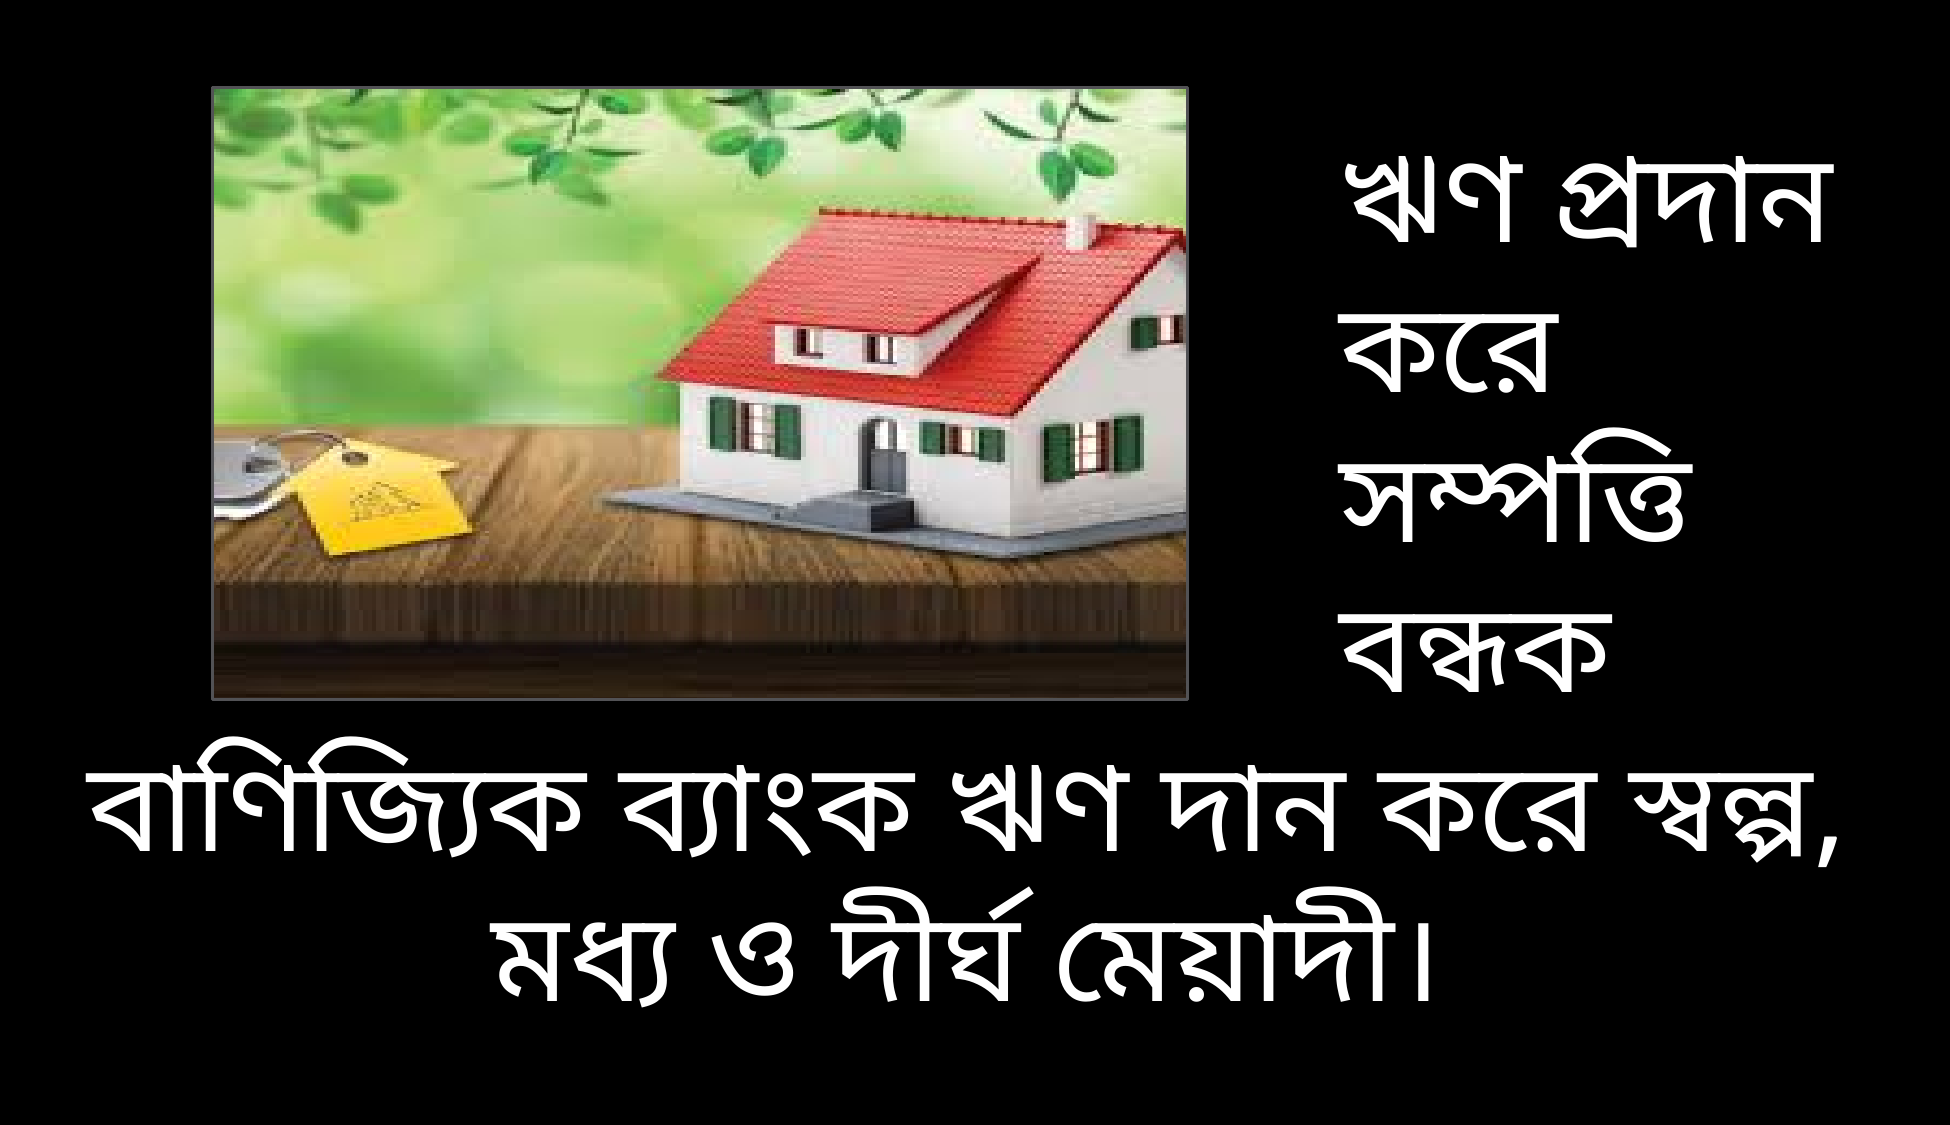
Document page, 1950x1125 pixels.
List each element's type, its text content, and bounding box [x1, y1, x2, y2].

text_box বাণিজ্যিক ব্যাংক ঋণ দান করে স্বল্প, মধ্য ও দীর্ঘ মেয়াদী। [47, 718, 1886, 1036]
text_box [211, 86, 1189, 701]
text_box ঋণ প্রদান করে সম্পত্তি বন্ধক রেখে [1323, 109, 1868, 718]
